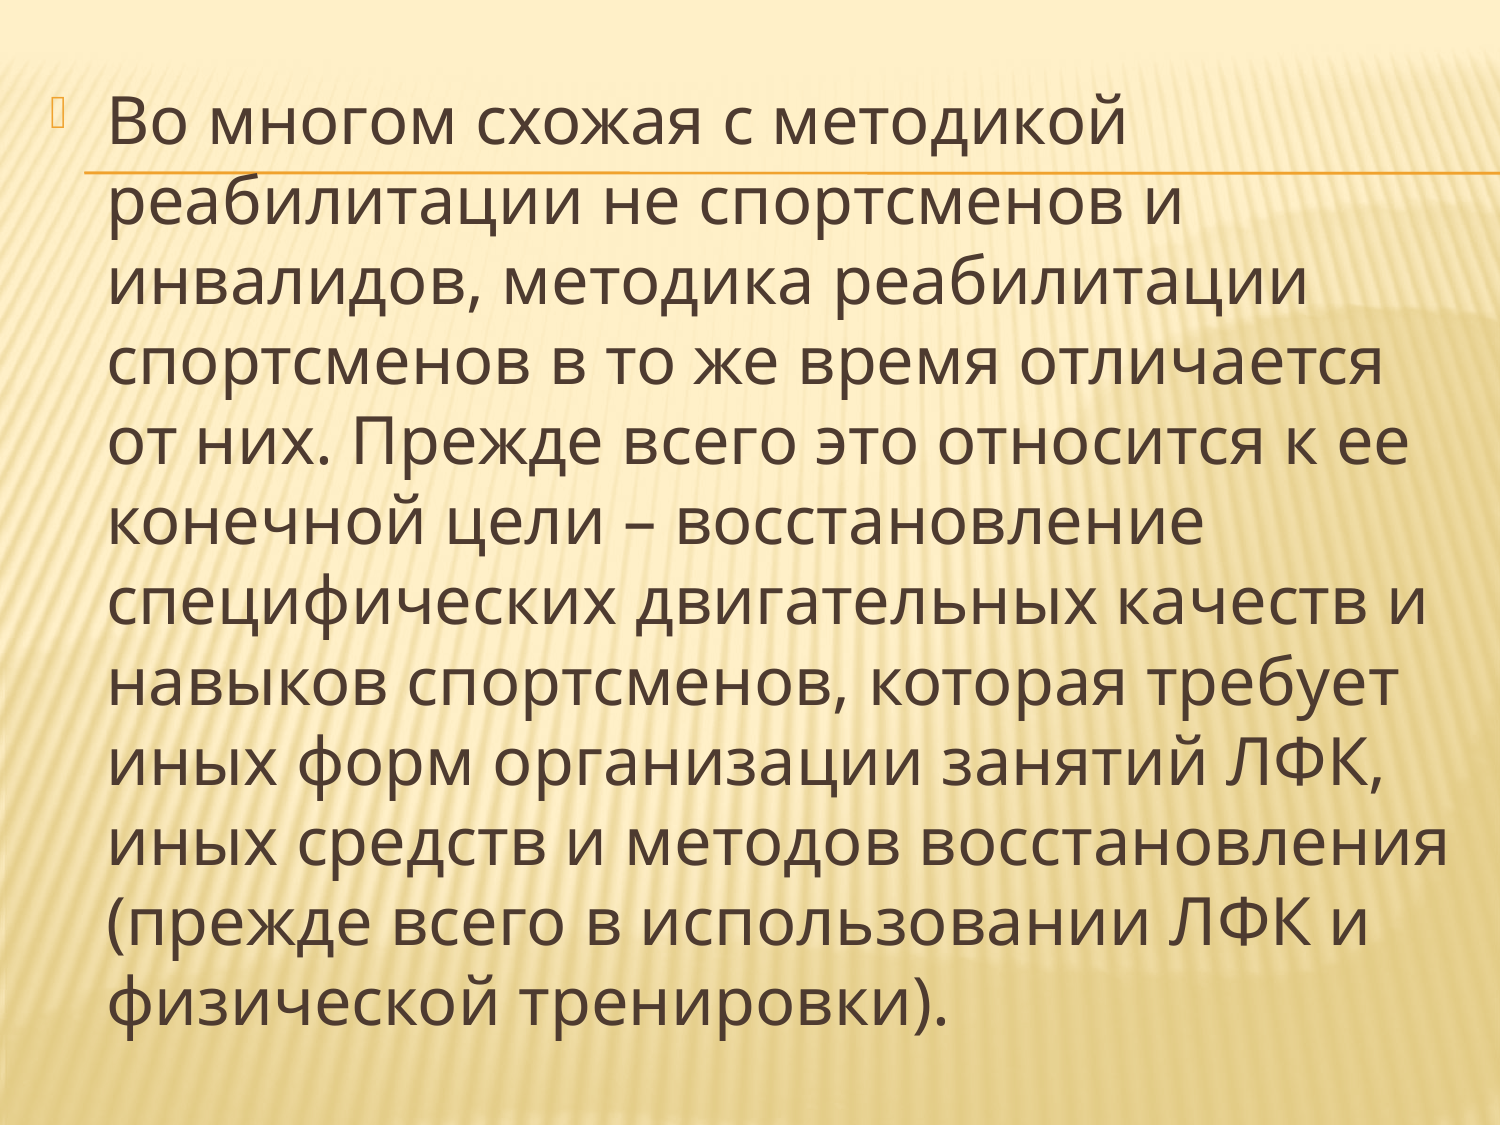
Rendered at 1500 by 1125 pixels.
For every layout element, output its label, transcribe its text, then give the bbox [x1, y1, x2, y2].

list Во многом схожая с методикой реабилитации не спортсменов и инвалидов, методика реабилитации спортсменов в то же время отличается от них. Прежде всего это относится к ее конечной цели – восстановление специфических двигательных качеств и навыков спортсменов, которая требует иных форм организации занятий ЛФК, иных средств и методов восстановления (прежде всего в использовании ЛФК и физической тренировки). [35, 70, 1475, 1067]
